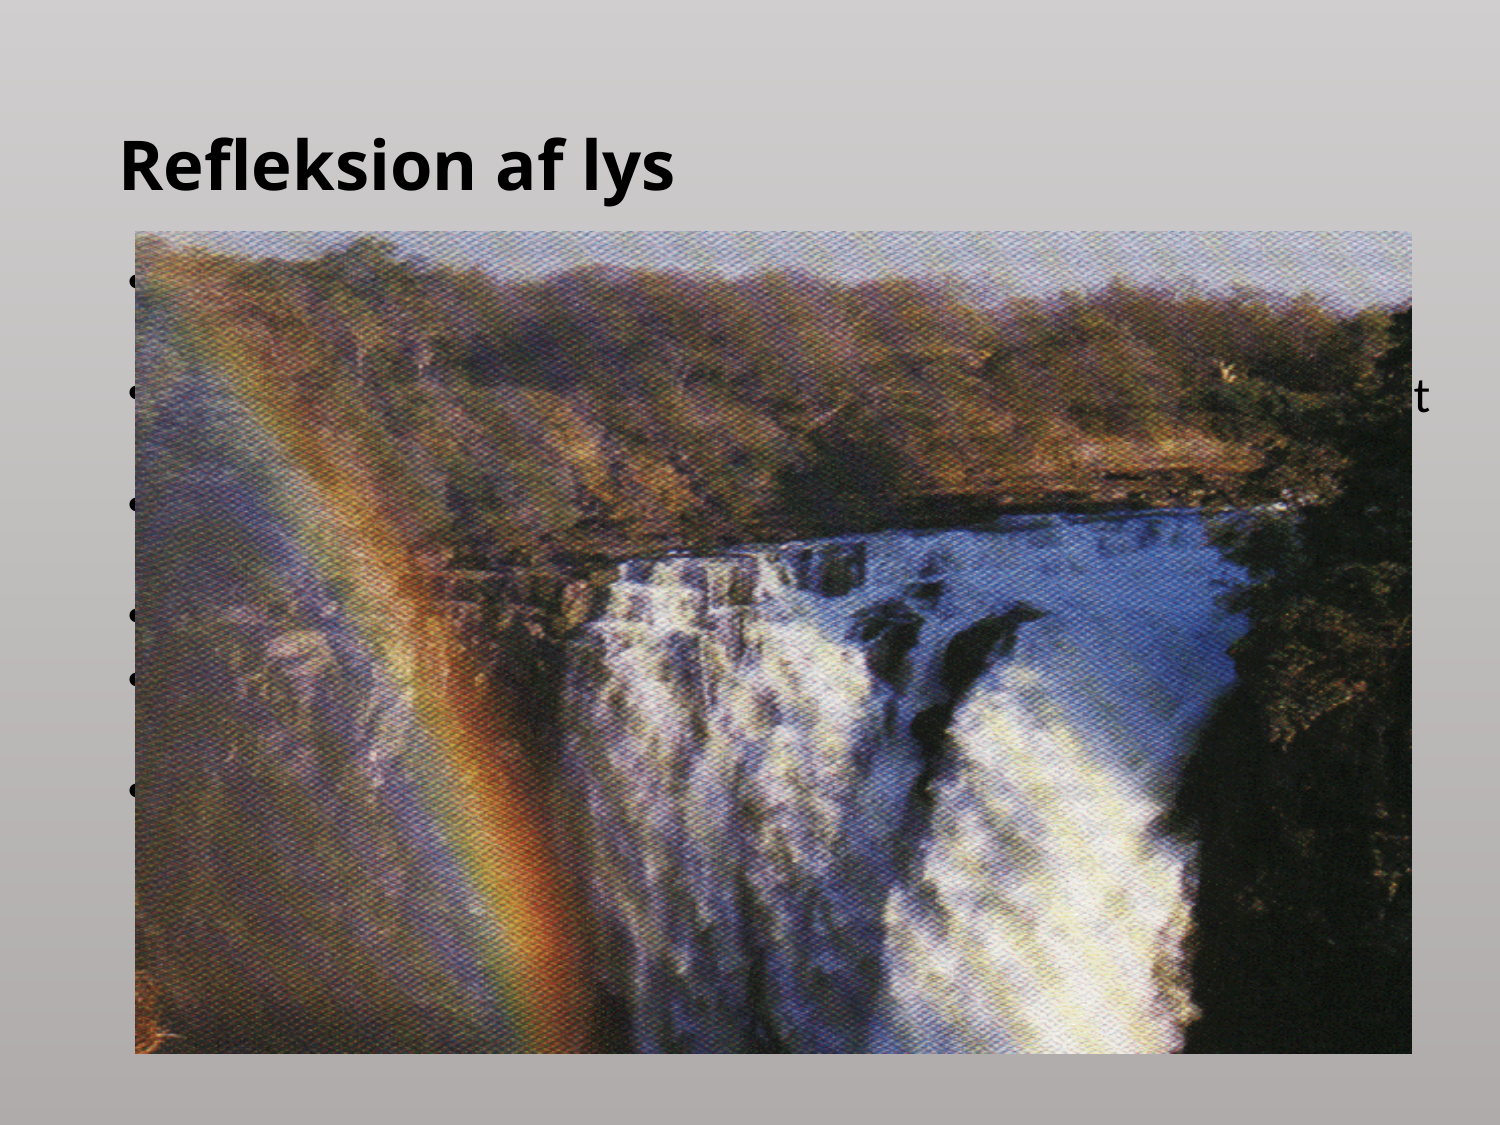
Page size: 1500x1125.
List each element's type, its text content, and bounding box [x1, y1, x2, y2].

list Vi kan se ting, fordi lysstråler, reflekteres fra objektet til vores øje. Det er uanset om lyset bliver reflekteret af en grøn væg, et gult blad, eller to lyserøde handsker. Vi kan så forstå, at der er forskel på om lyset kommer direkte fra lysets kilde (lampe, starinlys, solen osv. ) eller om lyset reflekteres fra ting og sager. Vi kalder ”selvlysende” ting for direkte lyskilder. (lampe, starinlys, solen osv. ) Ting som kun kan reflektere kaldes for indirekte lyskilder ( spejle, marker, papir, pigens læber, osv) [112, 255, 1447, 1071]
picture [135, 231, 1412, 1054]
title Refleksion af lys [103, 59, 1397, 278]
